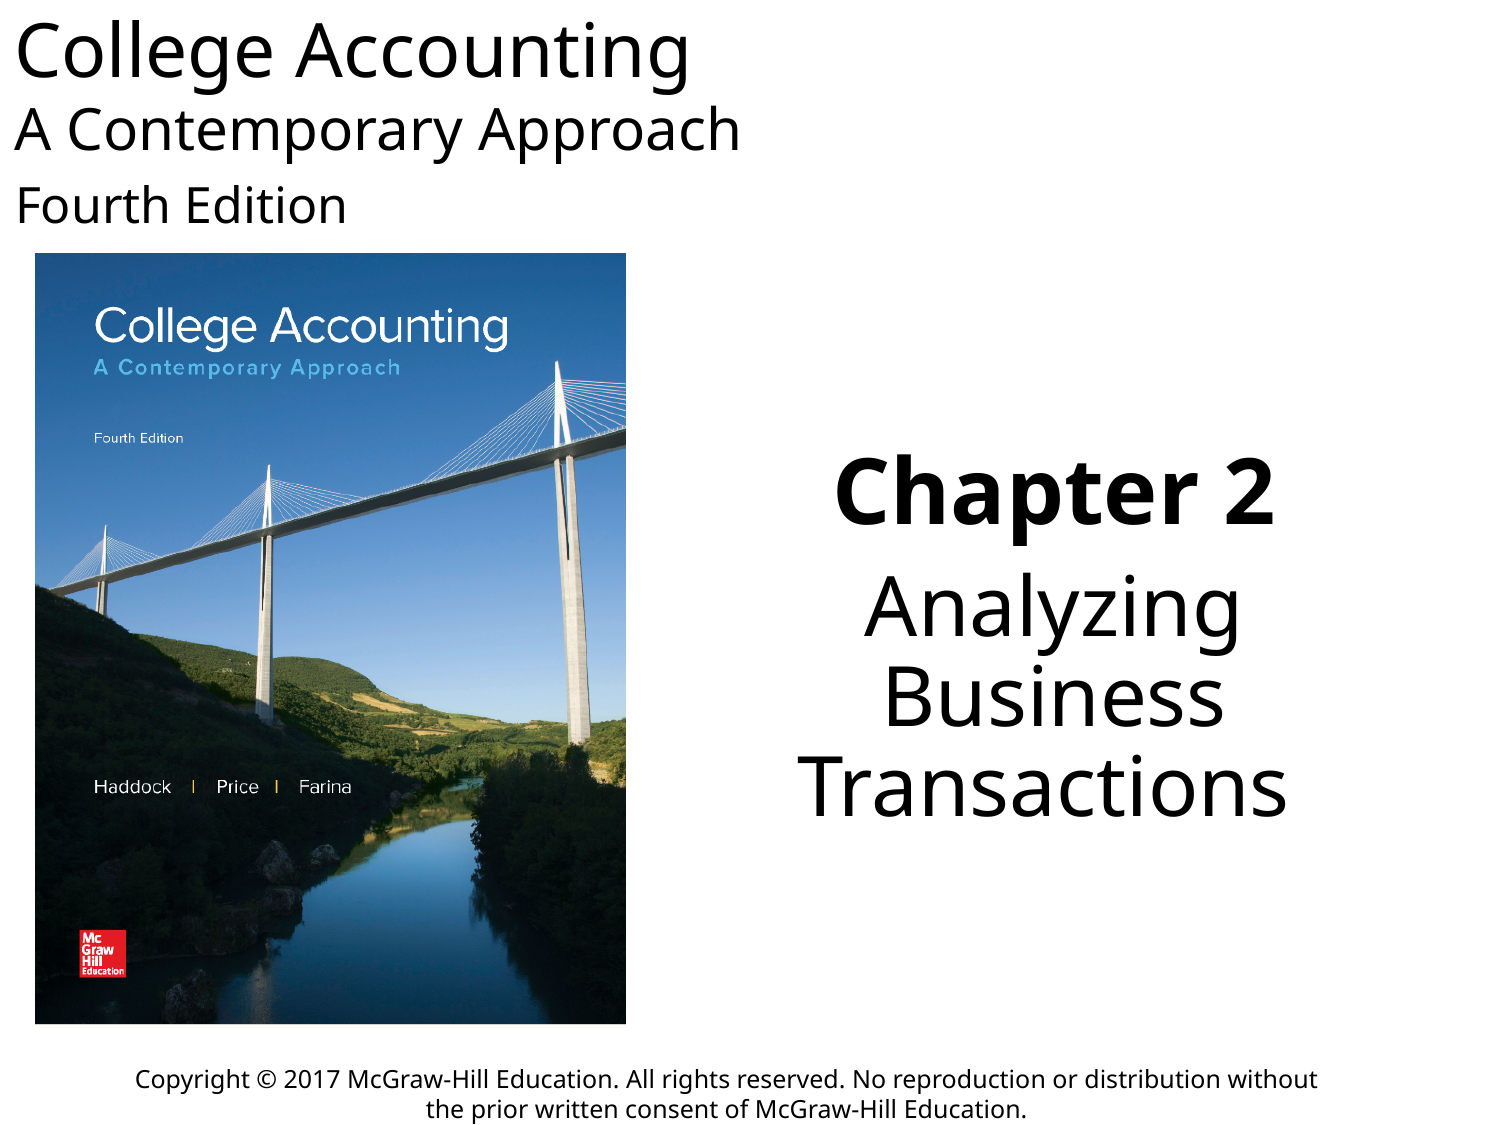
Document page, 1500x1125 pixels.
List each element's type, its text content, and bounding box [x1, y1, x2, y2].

title College Accounting A Contemporary Approach [0, 0, 1465, 165]
list Copyright © 2017 McGraw-Hill Education. All rights reserved. No reproduction or distribution without the prior written consent of McGraw-Hill Education. [106, 1056, 1349, 1125]
list Fourth Edition [0, 165, 1463, 236]
subtitle Chapter 2 Analyzing Business Transactions [667, 317, 1442, 963]
picture [35, 253, 626, 1025]
